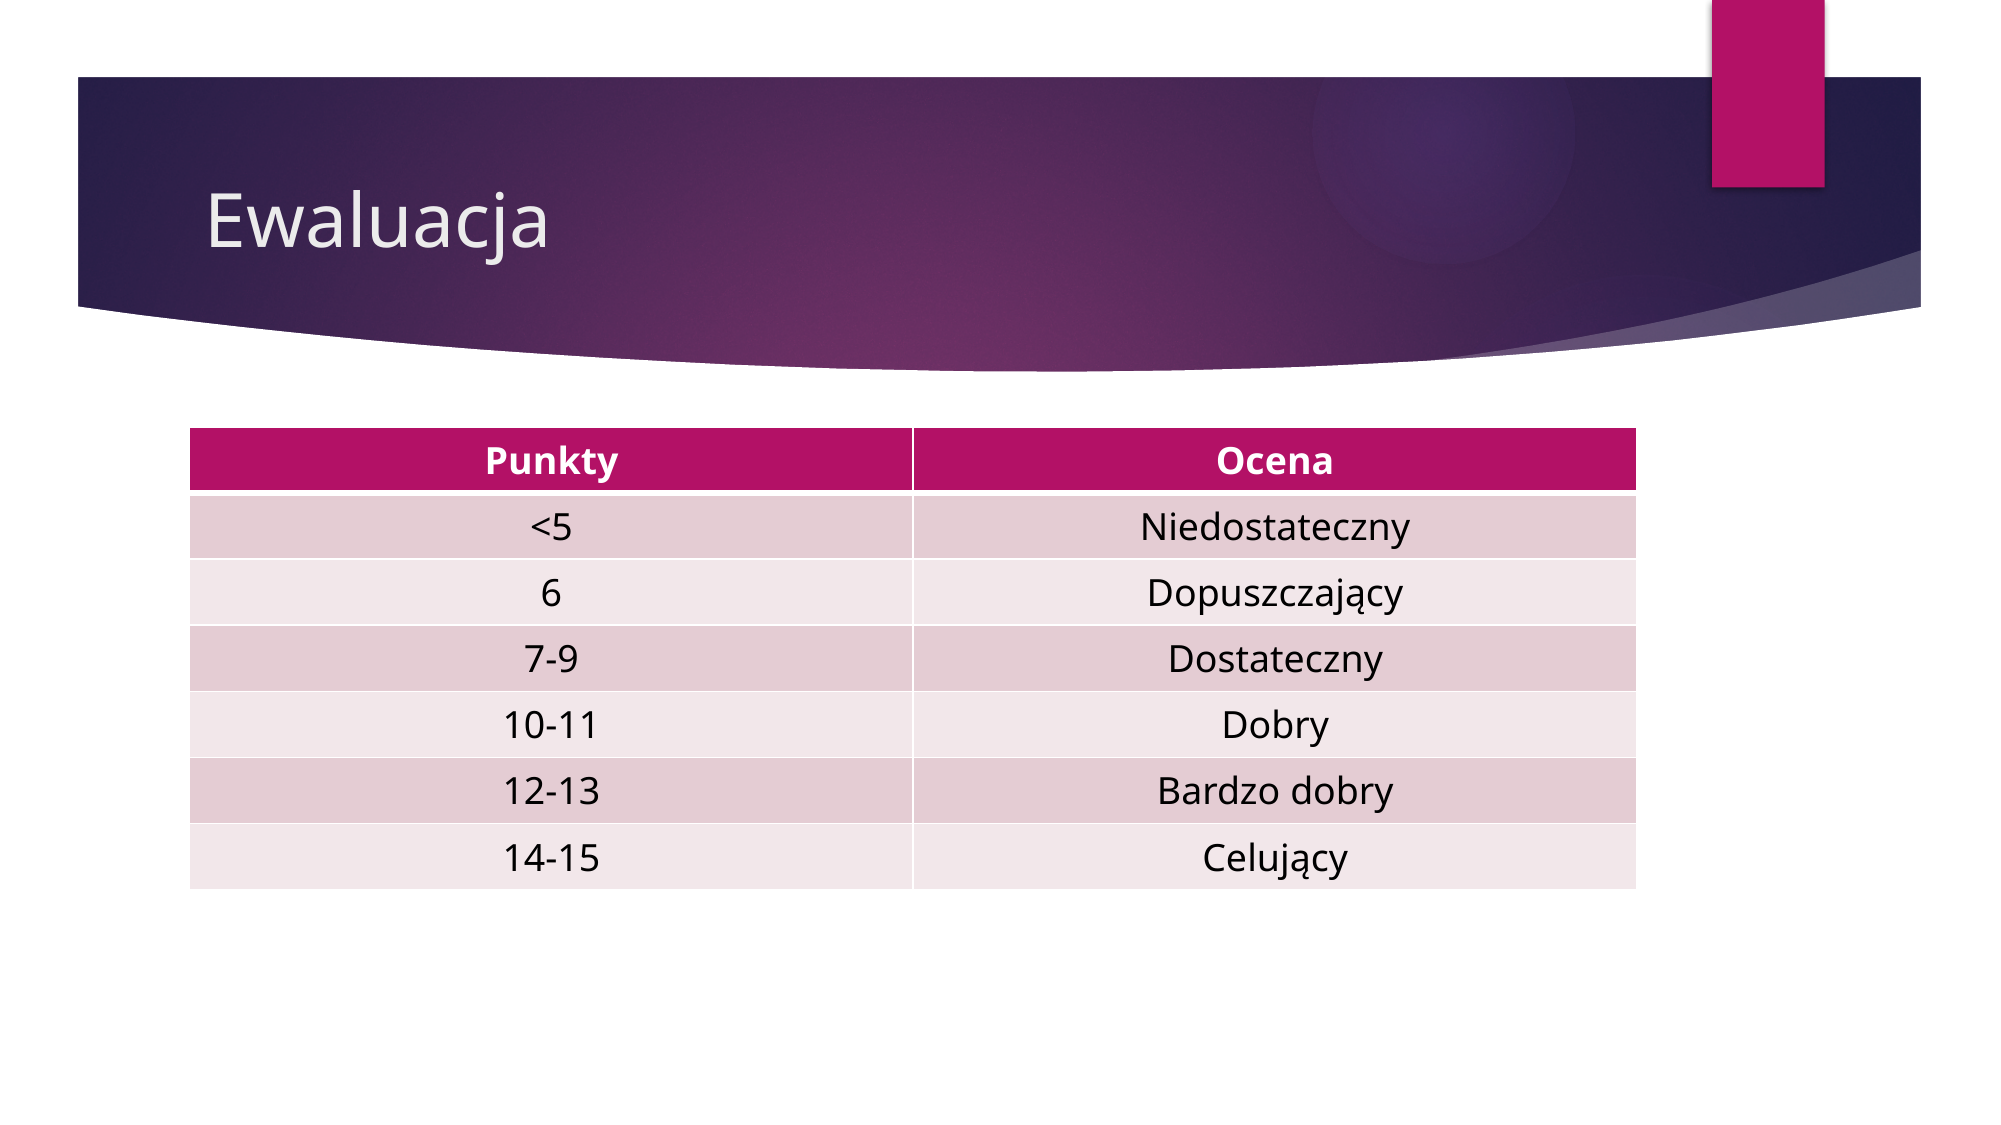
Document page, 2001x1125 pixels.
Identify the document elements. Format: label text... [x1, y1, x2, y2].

table_cell Dopuszczający [914, 560, 1636, 624]
title Ewaluacja [189, 159, 1627, 276]
table_cell 10-11 [190, 692, 912, 757]
table_cell Bardzo dobry [914, 758, 1636, 823]
table_cell Dobry [914, 692, 1636, 757]
table_header Ocena [914, 428, 1636, 490]
table_cell Dostateczny [914, 626, 1636, 691]
table_cell Celujący [914, 824, 1636, 889]
table_cell 14-15 [190, 824, 912, 889]
table_cell 12-13 [190, 758, 912, 823]
table_cell Niedostateczny [914, 496, 1636, 558]
table_cell <5 [190, 496, 912, 558]
table_cell 7-9 [190, 626, 912, 691]
table_cell 6 [190, 560, 912, 624]
table_header Punkty [190, 428, 912, 490]
